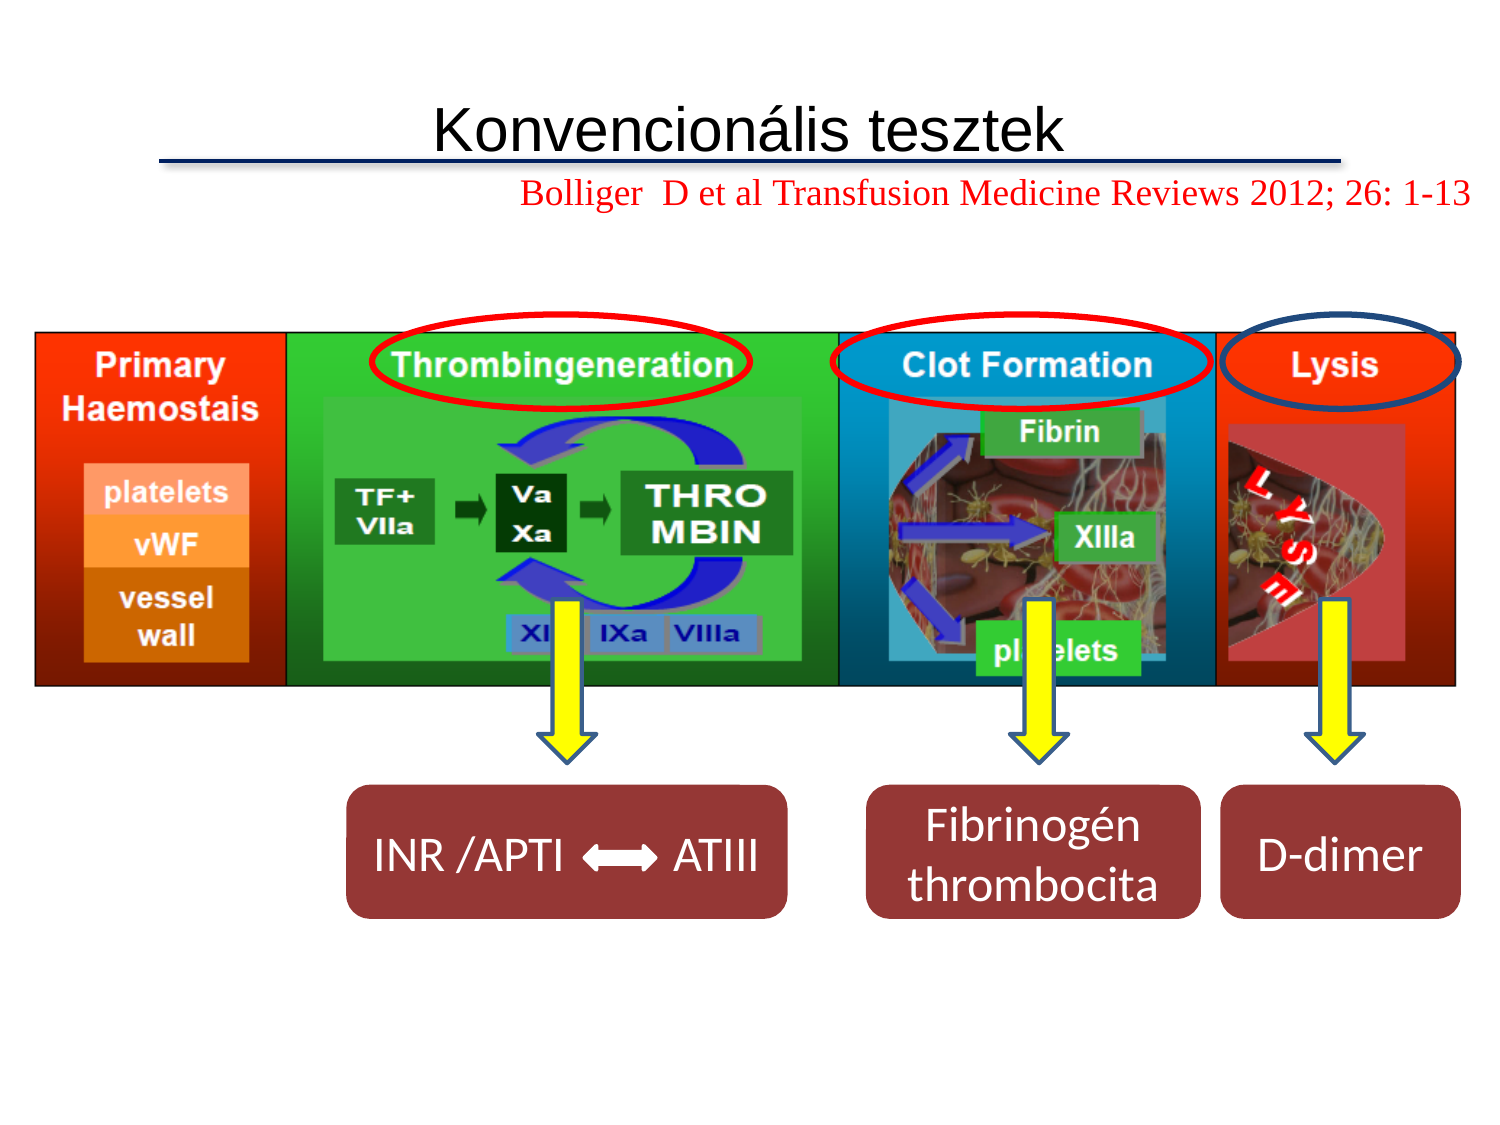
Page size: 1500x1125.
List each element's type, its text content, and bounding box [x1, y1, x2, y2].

text_box Konvencionális tesztek [70, 51, 1429, 164]
text_box [1007, 702, 1071, 766]
text_box Bolliger D et al Transfusion Medicine Reviews 2012; 26: 1-13 [505, 160, 1487, 221]
text_box [1262, 312, 1419, 324]
text_box Fibrinogén thrombocita [865, 784, 1201, 919]
text_box [436, 312, 686, 324]
text_box INR /APTI ATIII [346, 784, 788, 919]
picture [29, 326, 1465, 693]
text_box D-dimer [1220, 784, 1461, 919]
text_box [896, 312, 1147, 324]
text_box [1303, 702, 1367, 766]
text_box [535, 702, 599, 766]
text_box [582, 844, 658, 872]
